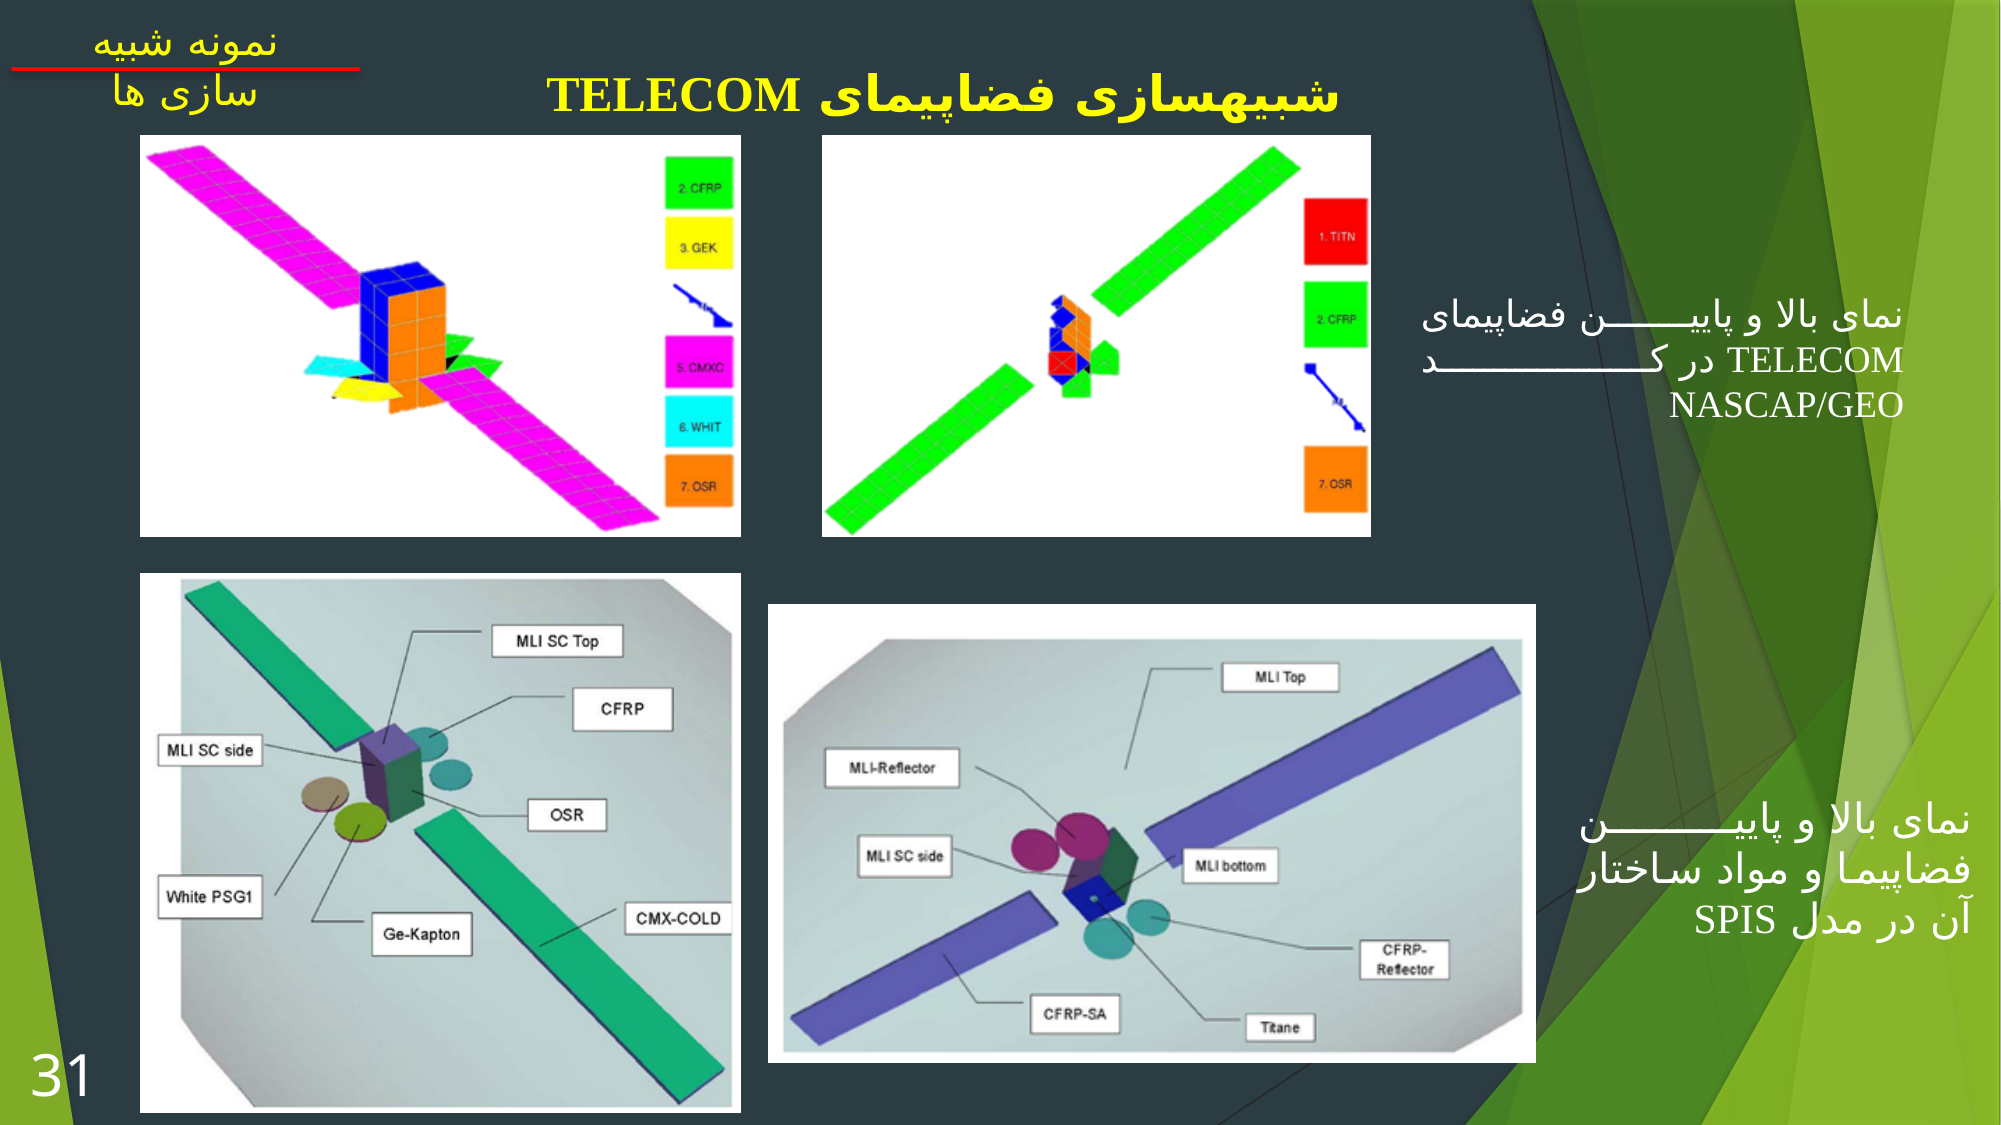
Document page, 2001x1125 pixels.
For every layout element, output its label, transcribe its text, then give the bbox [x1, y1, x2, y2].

picture [822, 135, 1371, 537]
text_box نمای بالا و پایین فضاپیما و مواد ساختار آن در مدل SPIS [1564, 784, 1988, 950]
picture [139, 572, 741, 1113]
text_box نمونه شبیه سازی ها [22, 6, 349, 68]
picture [767, 604, 1537, 1064]
text_box نمای بالا و پایین فضاپیمای TELECOM در کد NASCAP/GEO [1406, 282, 1919, 433]
text_box 31 [0, 1031, 113, 1125]
text_box نمونه شبیه سازی ها [22, 78, 349, 122]
text_box شبیه­سازی فضاپیمای TELECOM [531, 54, 1357, 130]
picture [139, 135, 741, 537]
